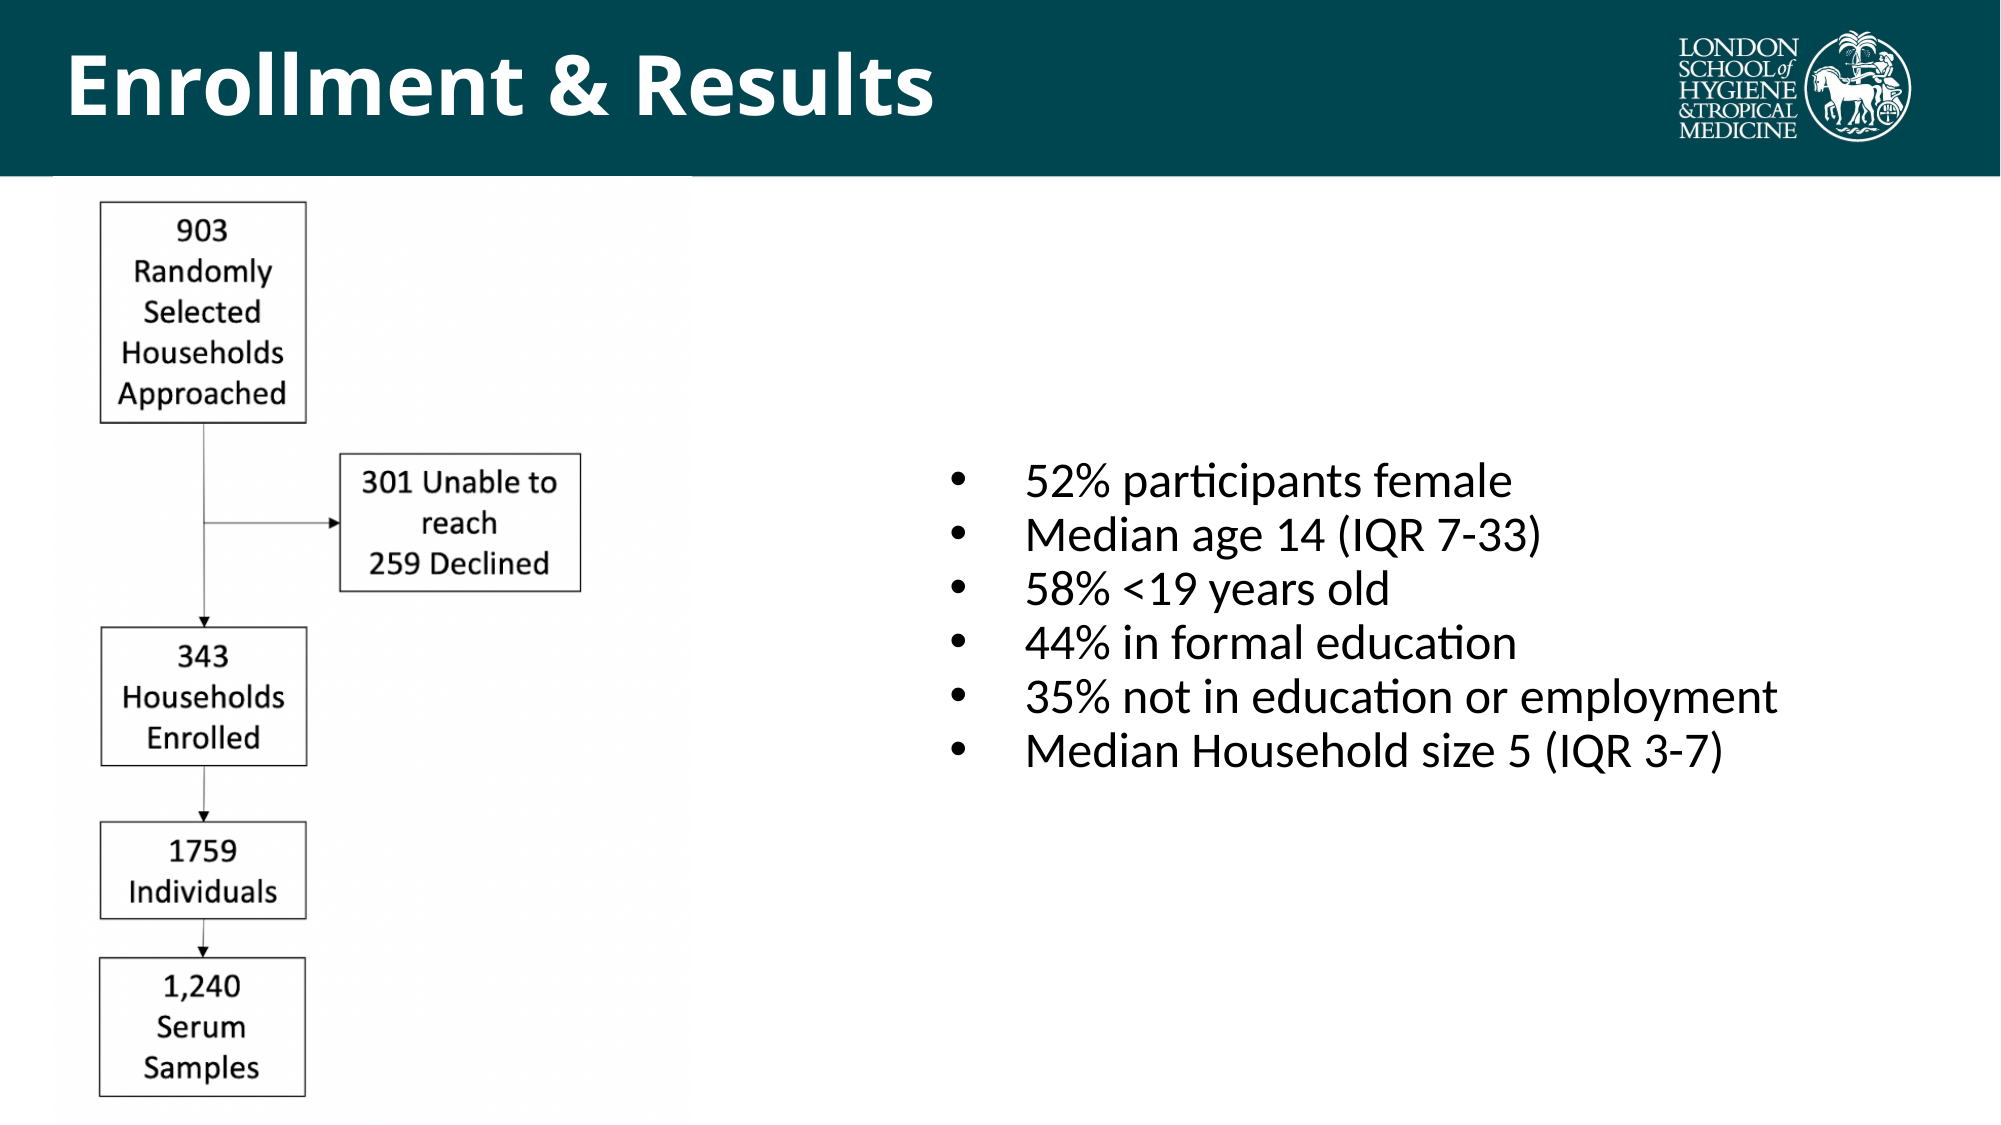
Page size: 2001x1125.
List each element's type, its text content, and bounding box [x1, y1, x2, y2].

picture [0, 0, 2001, 1125]
text_box 52% participants female Median age 14 (IQR 7-33) 58% <19 years old 44% in formal education 35% not in education or employment Median Household size 5 (IQR 3-7) [934, 446, 1947, 1125]
title Enrollment & Results [53, 0, 1281, 177]
